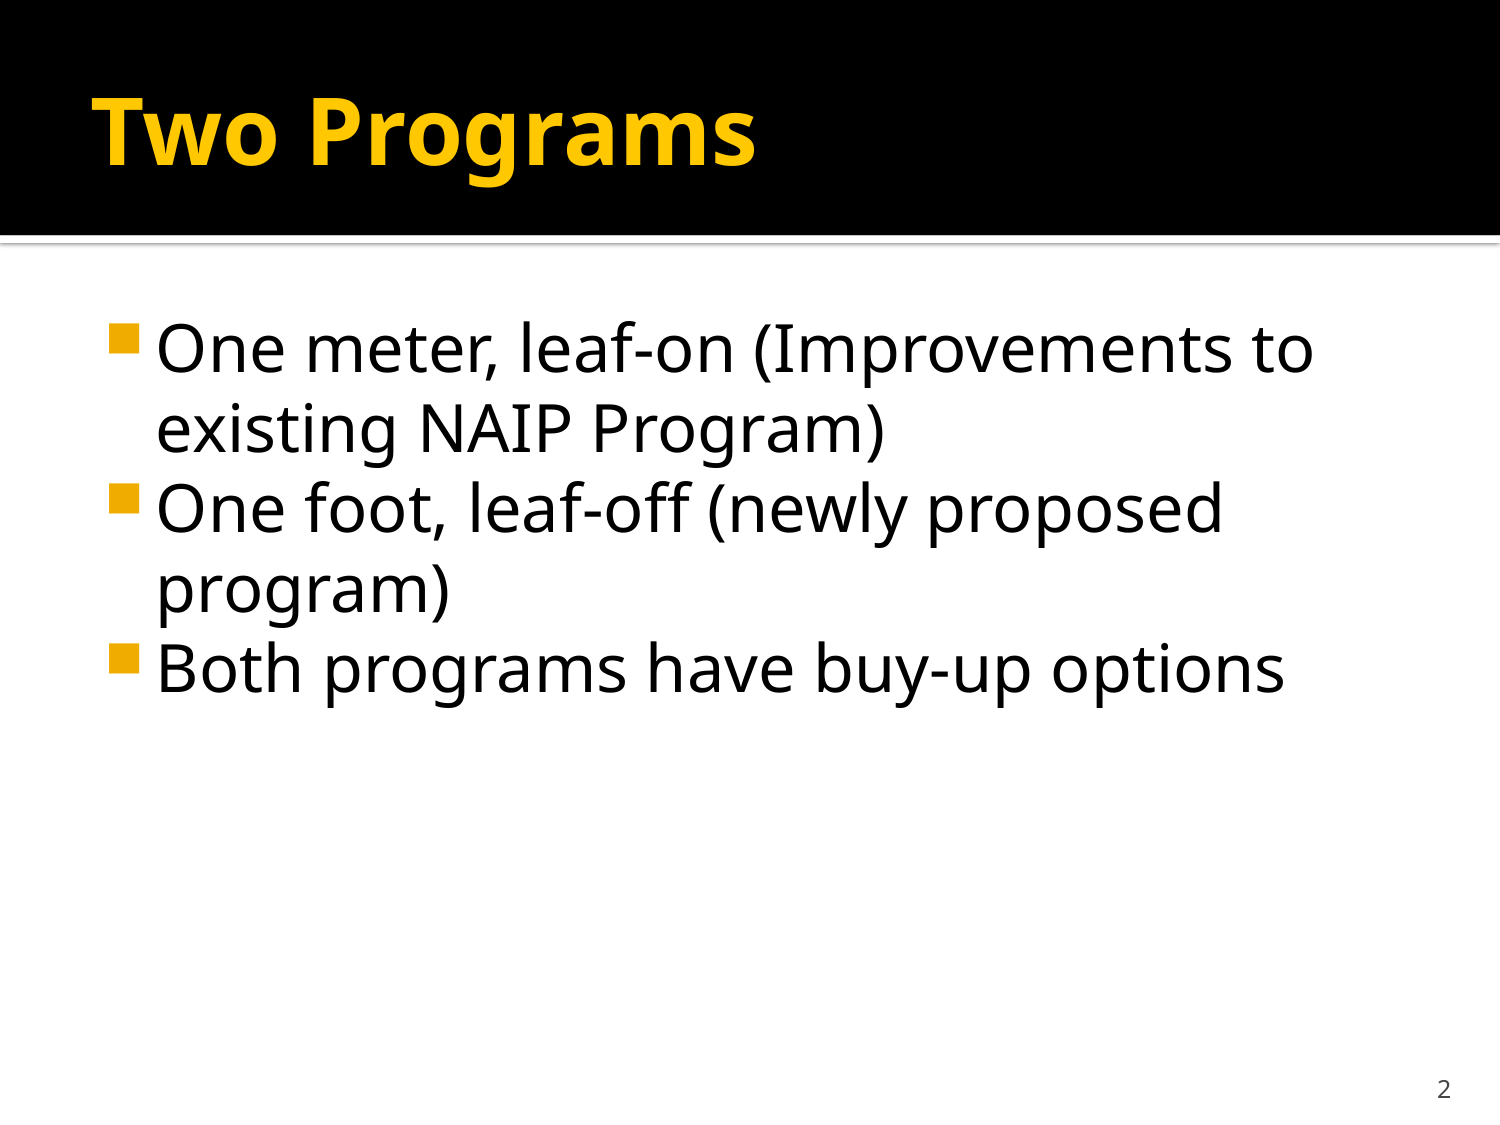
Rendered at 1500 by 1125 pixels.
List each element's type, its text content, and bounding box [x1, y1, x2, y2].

slide_number 2 [1345, 1062, 1467, 1108]
title Two Programs [75, 25, 1425, 231]
list One meter, leaf-on (Improvements to existing NAIP Program) One foot, leaf-off (newly proposed program) Both programs have buy-up options [74, 290, 1426, 1051]
